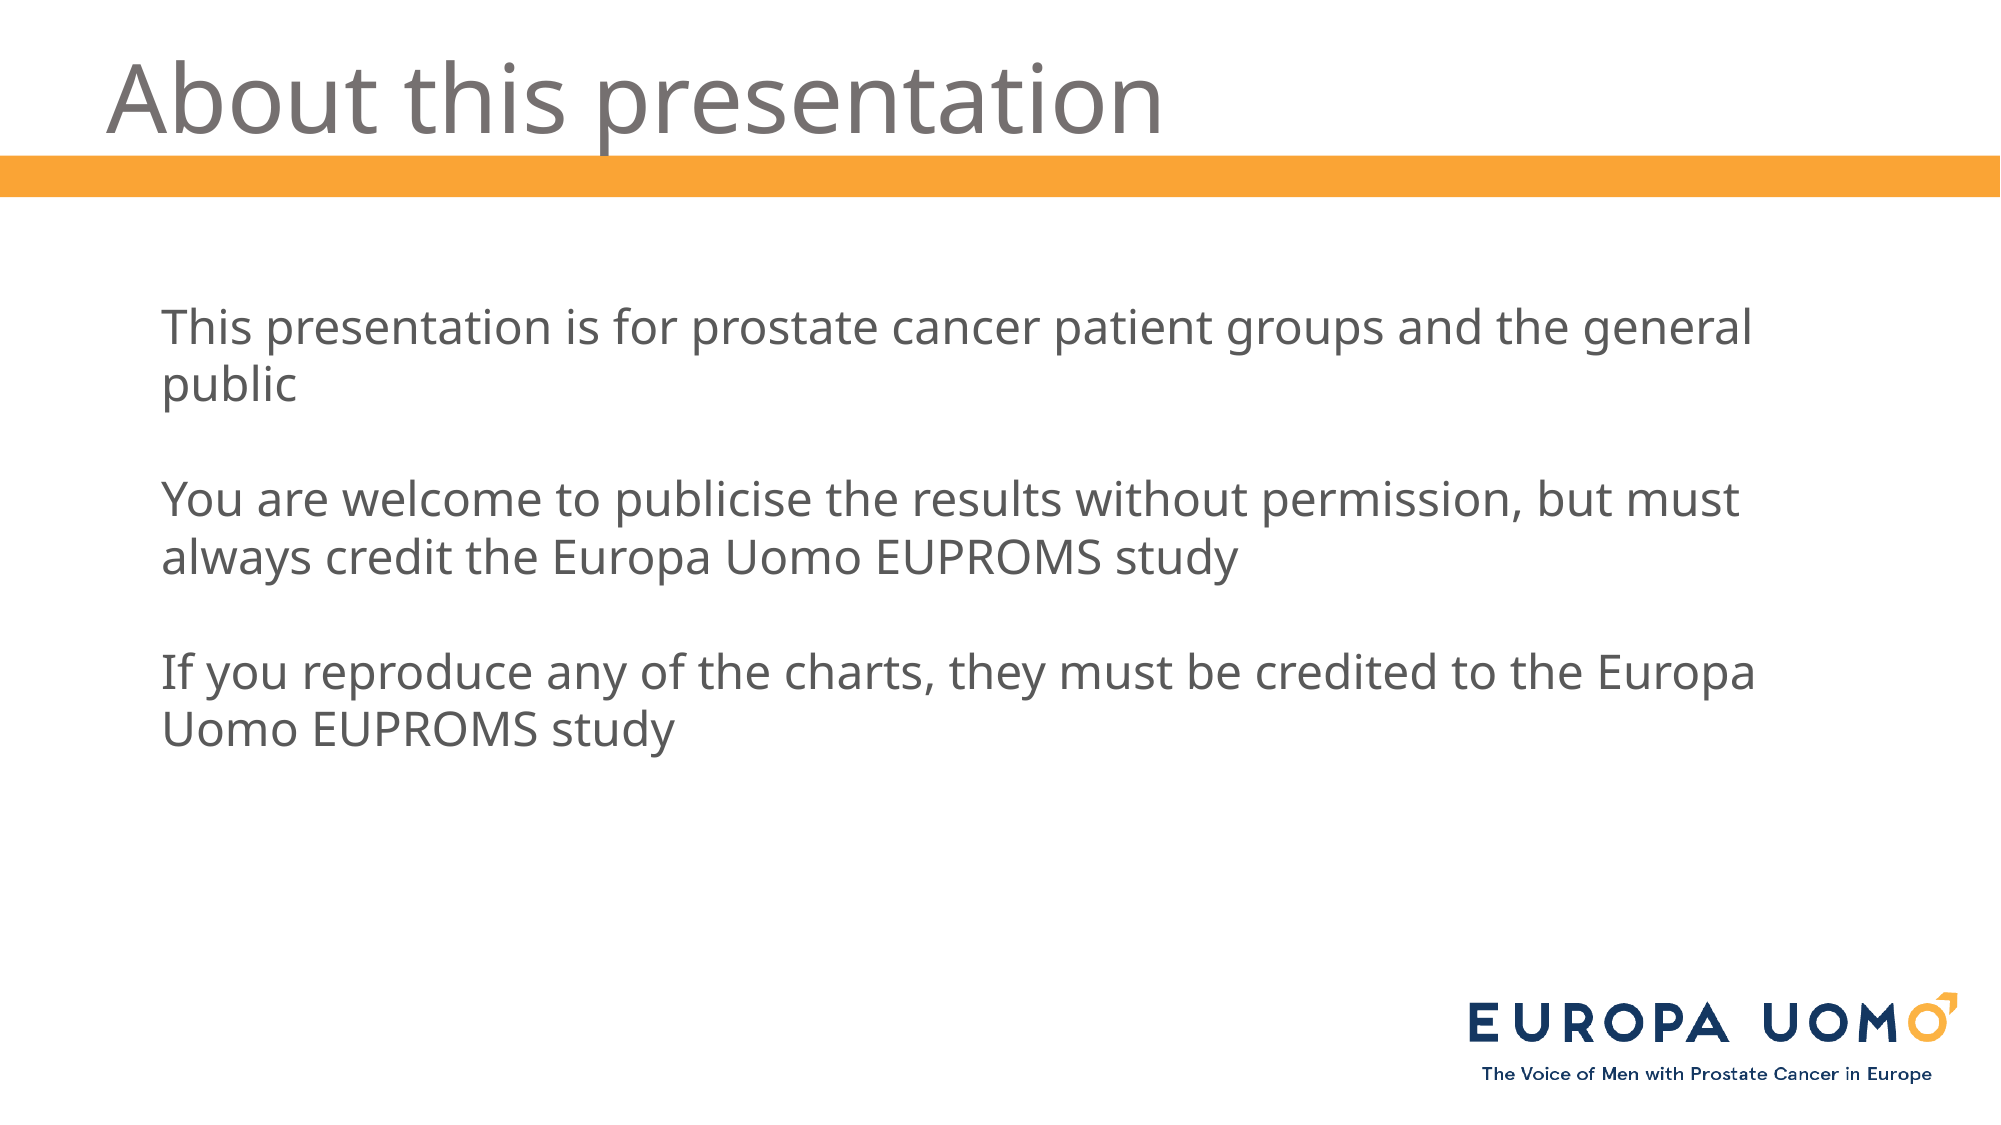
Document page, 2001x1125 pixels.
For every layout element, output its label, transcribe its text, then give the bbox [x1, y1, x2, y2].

picture [1455, 992, 1958, 1085]
text_box This presentation is for prostate cancer patient groups and the general public You are welcome to publicise the results without permission, but must always credit the Europa Uomo EUPROMS study If you reproduce any of the charts, they must be credited to the Europa Uomo EUPROMS study [146, 289, 1878, 822]
text_box About this presentation [55, 30, 1219, 161]
text_box [0, 155, 2000, 198]
